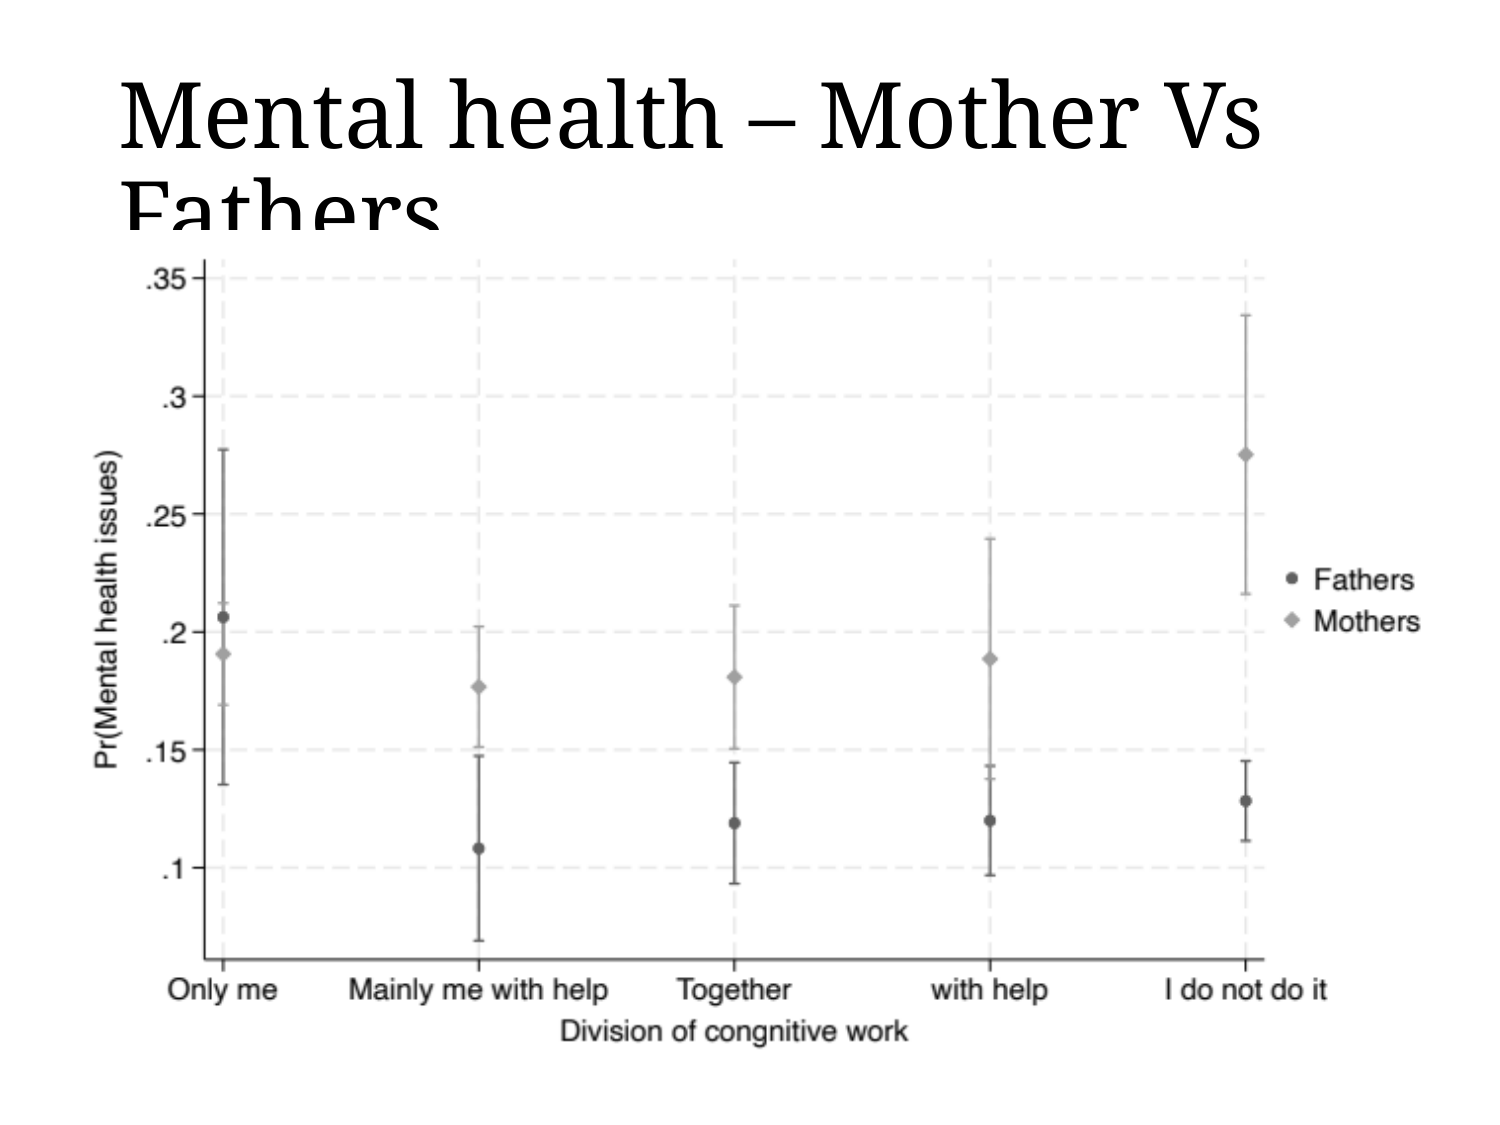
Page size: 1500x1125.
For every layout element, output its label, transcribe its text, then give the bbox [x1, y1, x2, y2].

title Mental health – Mother Vs Fathers [103, 59, 1397, 230]
picture [58, 230, 1477, 1082]
